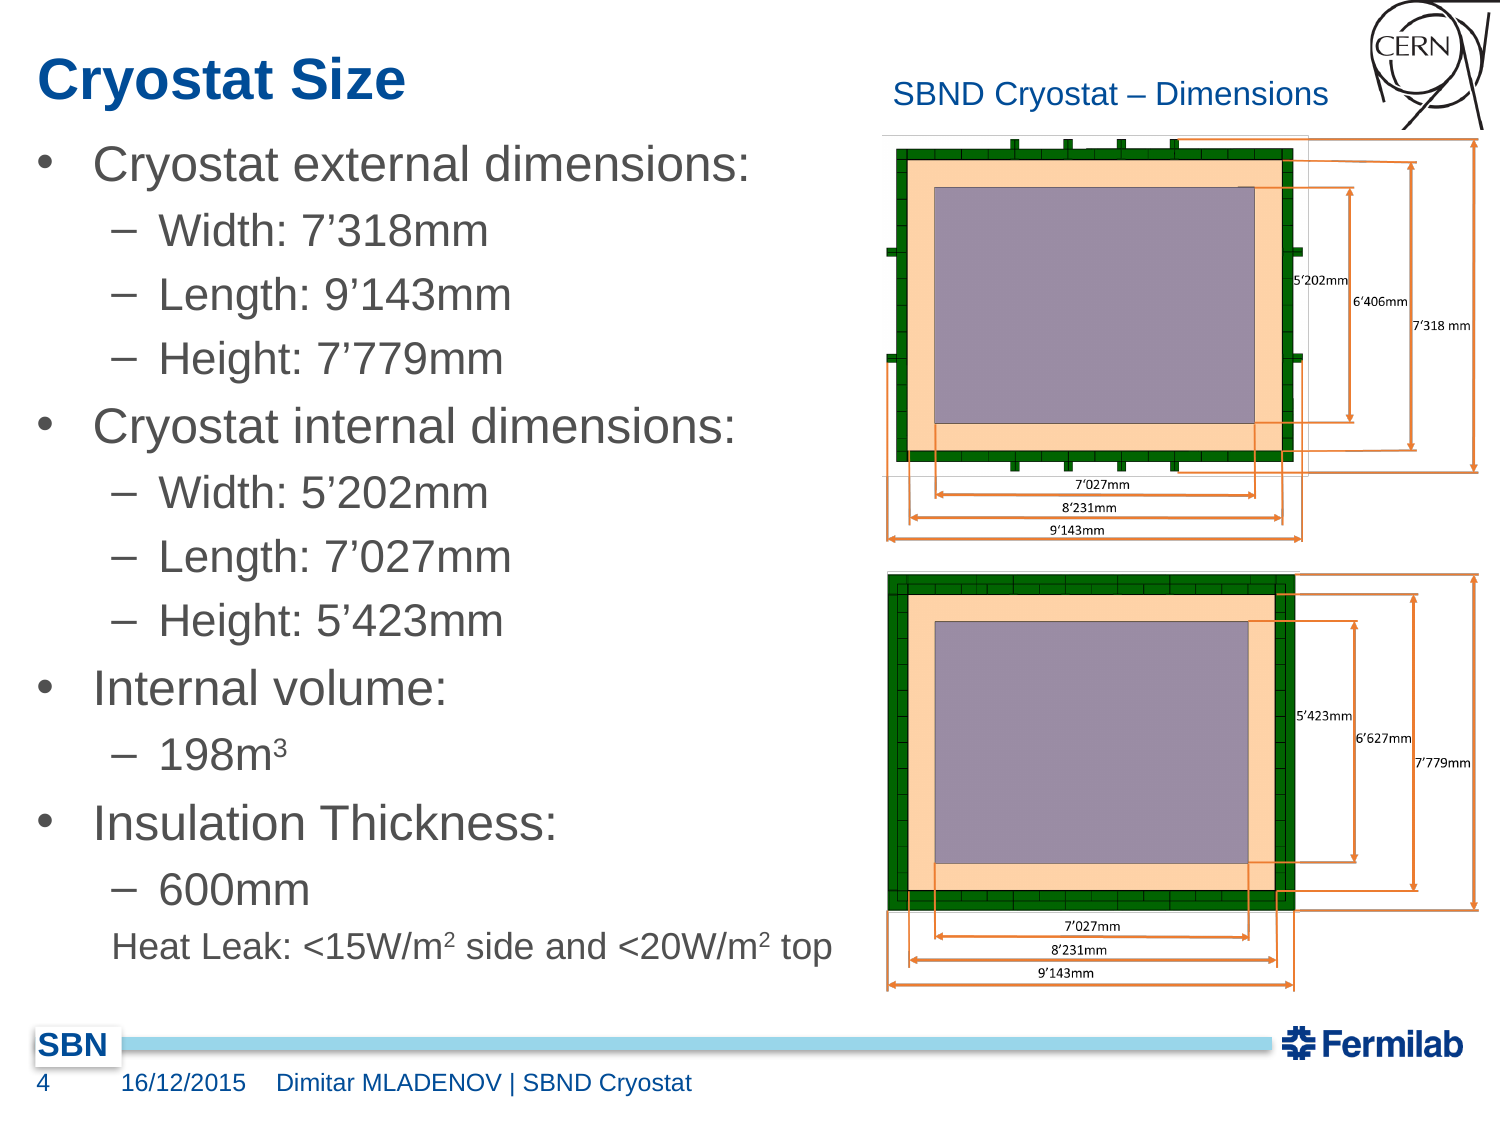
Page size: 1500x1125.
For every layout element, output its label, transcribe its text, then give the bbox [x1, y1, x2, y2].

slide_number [120, 1066, 252, 1107]
text_box SBND Cryostat – Dimensions [773, 72, 1365, 128]
picture [1282, 1026, 1463, 1060]
title Cryostat Size [37, 41, 1365, 112]
list Cryostat external dimensions: Width: 7’318mm Length: 9’143mm Height: 7’779mm Cryostat internal dimensions: Width: 5’202mm Length: 7’027mm Height: 5’423mm Internal volume: 198m3 Insulation Thickness: 600mm Heat Leak: <15W/m2 side and <20W/m2 top [36, 131, 1460, 962]
picture [879, 0, 1500, 548]
slide_number 4 [36, 1066, 105, 1106]
picture [879, 566, 1482, 993]
footer Dimitar MLADENOV | SBND Cryostat [276, 1066, 1272, 1106]
